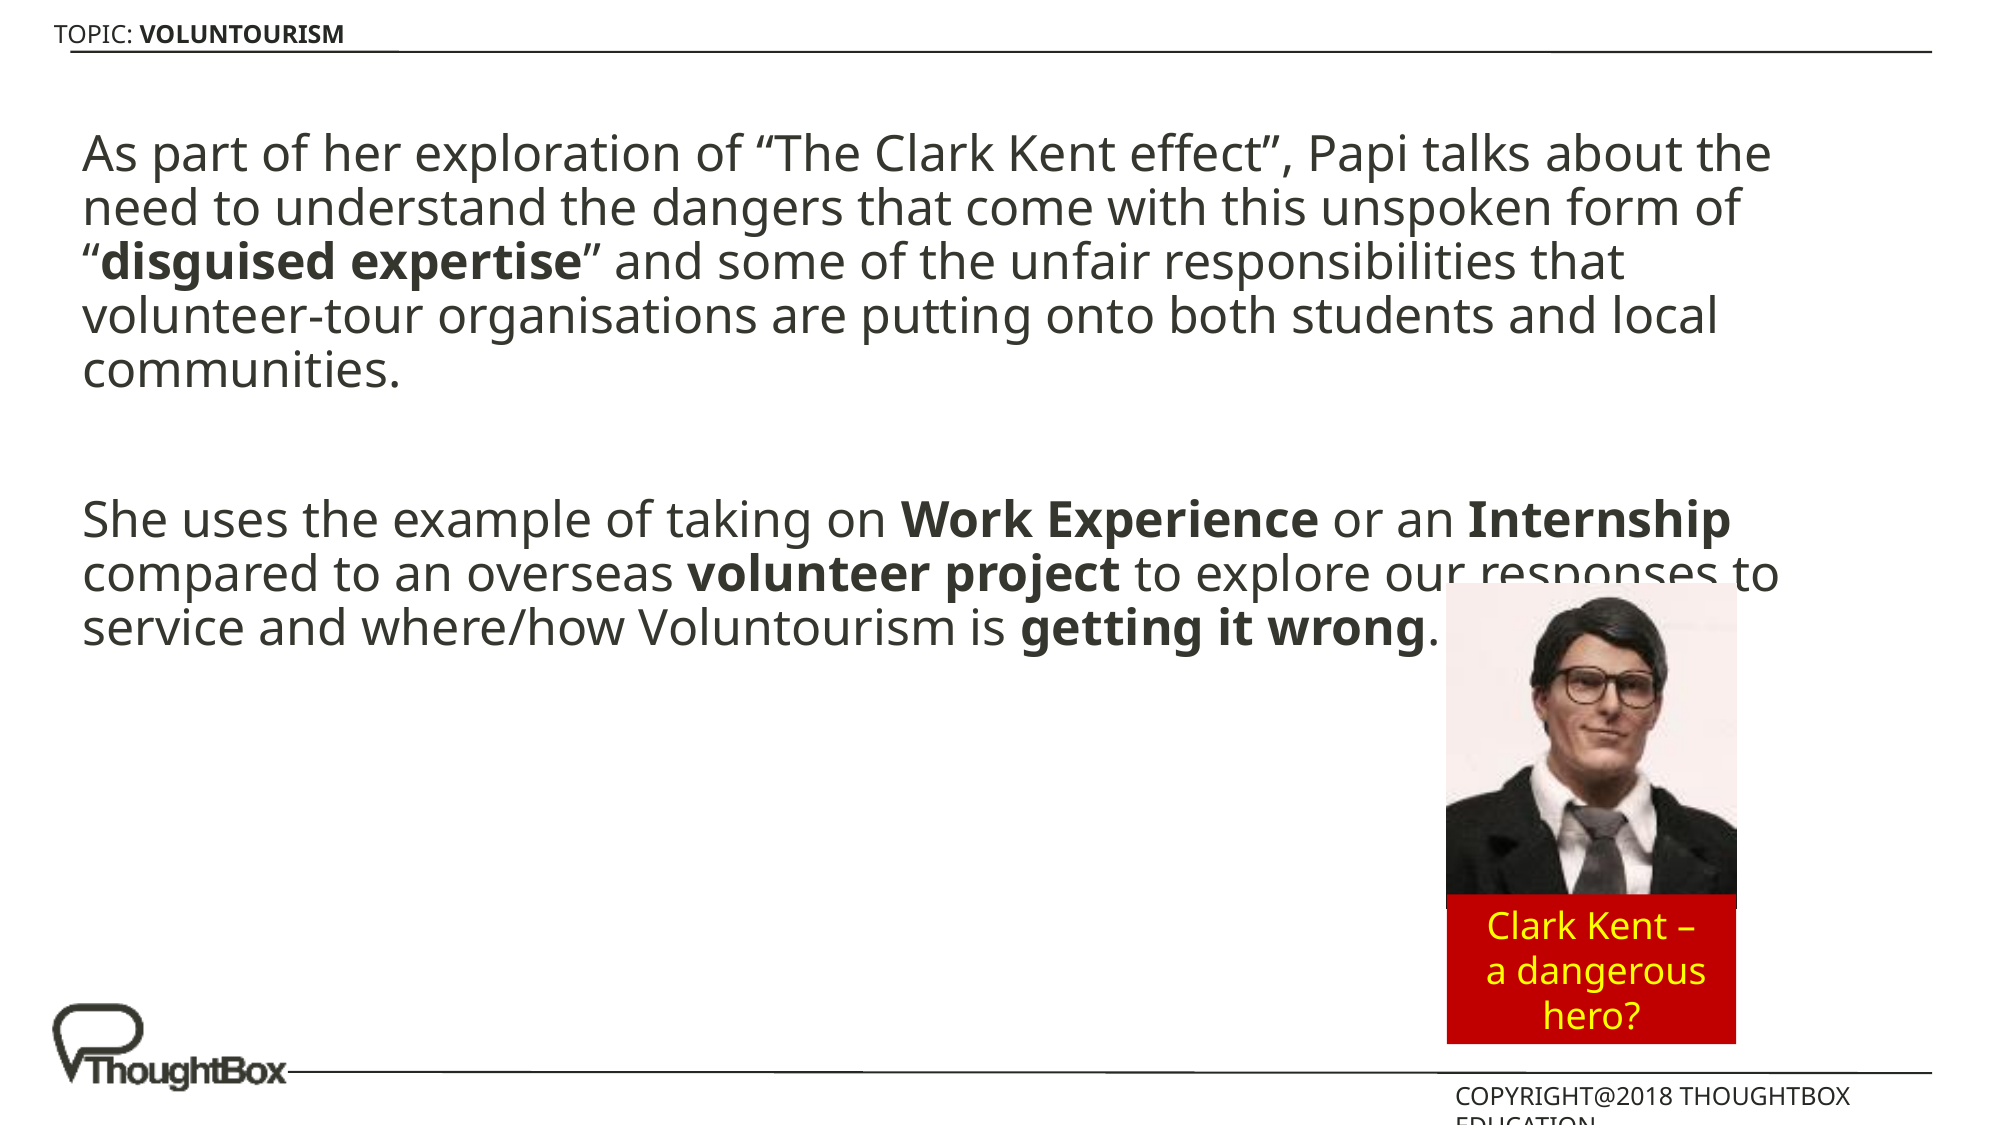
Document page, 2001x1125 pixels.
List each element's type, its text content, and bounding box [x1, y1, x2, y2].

picture [51, 1002, 288, 1093]
list As part of her exploration of “The Clark Kent effect”, Papi talks about the need to understand the dangers that come with this unspoken form of “disguised expertise” and some of the unfair responsibilities that volunteer-tour organisations are putting onto both students and local communities. She uses the example of taking on Work Experience or an Internship compared to an overseas volunteer project to explore our responses to service and where/how Voluntourism is getting it wrong. [67, 121, 1889, 1075]
picture [1446, 583, 1737, 909]
text_box Clark Kent – a dangerous hero? [1446, 909, 1737, 1045]
